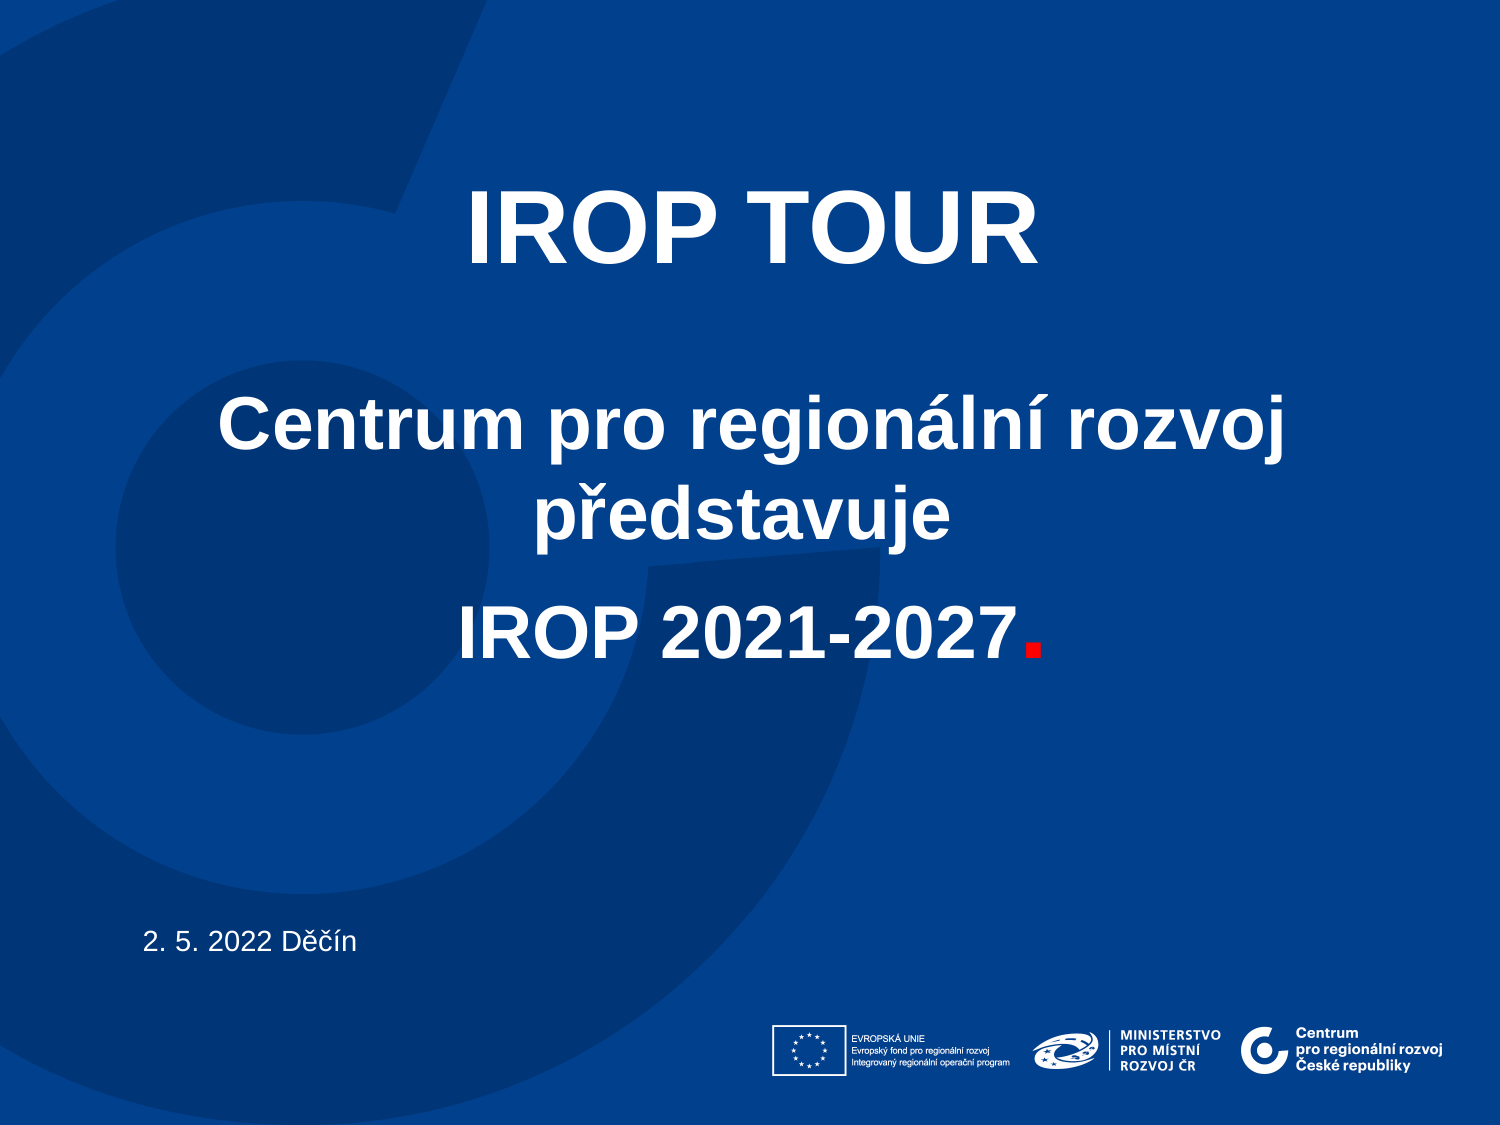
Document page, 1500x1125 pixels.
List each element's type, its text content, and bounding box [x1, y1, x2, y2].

picture [0, 0, 1500, 1125]
text_box IROP TOUR Centrum pro regionální rozvoj představuje IROP 2021-2027. [127, 152, 1379, 679]
text_box 2. 5. 2022 Děčín [127, 914, 1199, 976]
